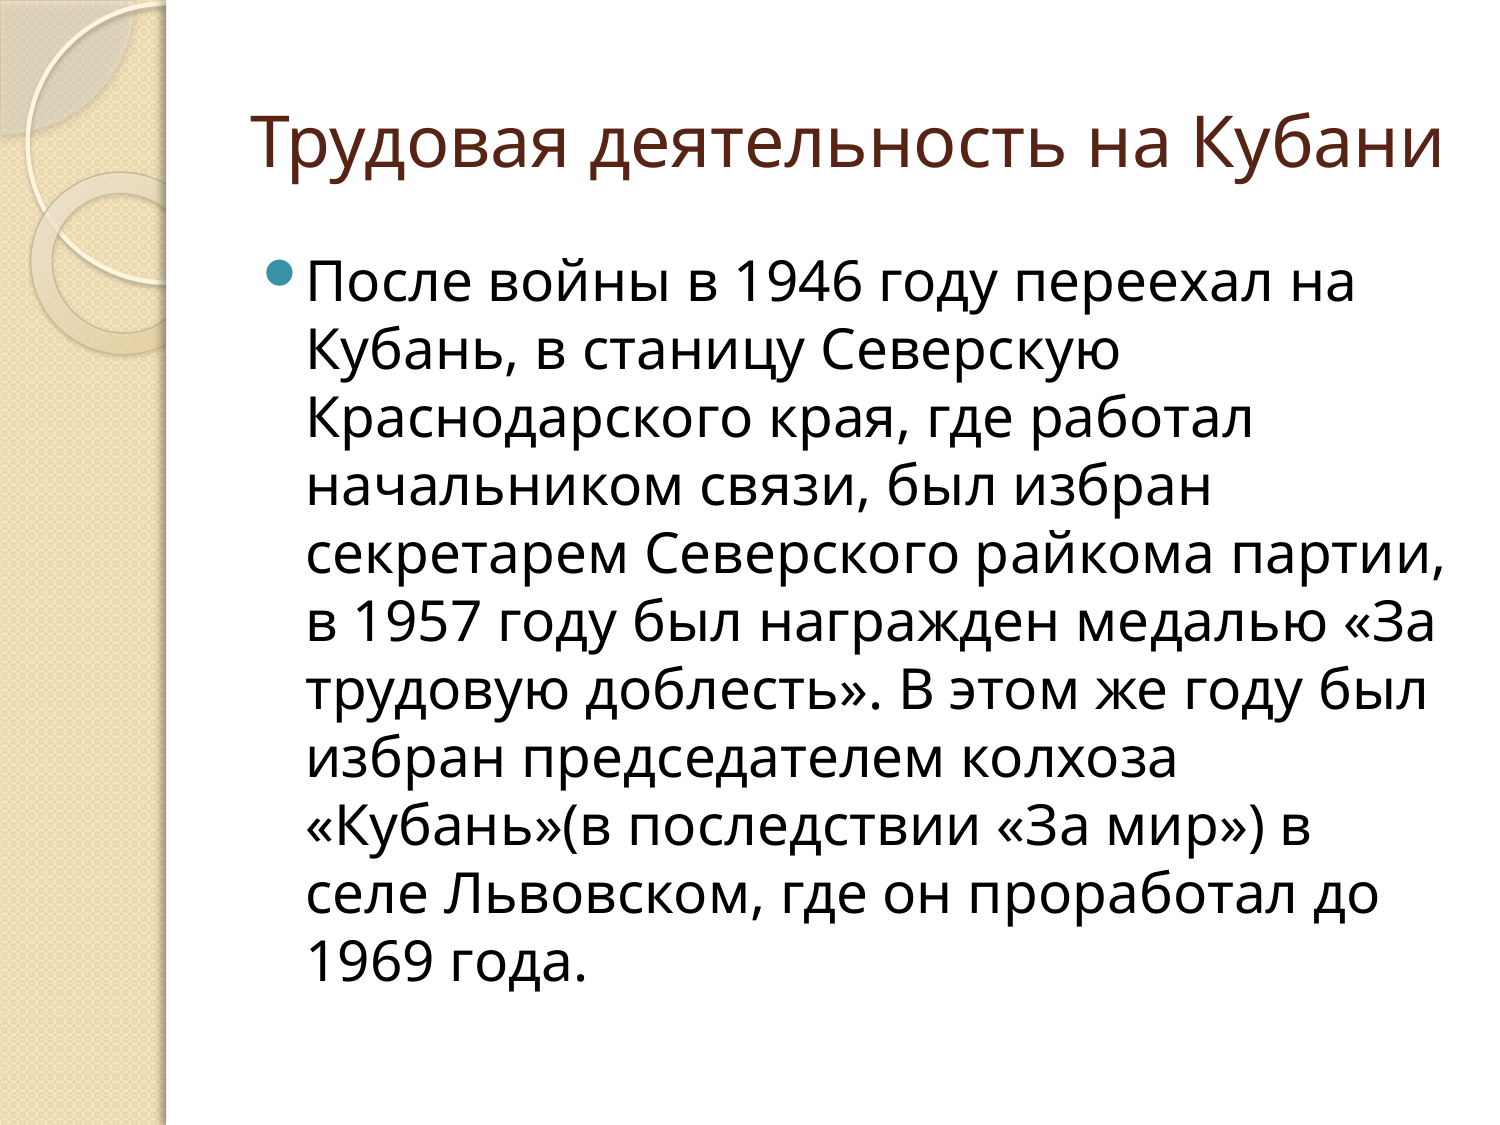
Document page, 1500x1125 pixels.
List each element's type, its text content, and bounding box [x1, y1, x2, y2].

title Трудовая деятельность на Кубани [235, 45, 1466, 233]
list После войны в 1946 году переехал на Кубань, в станицу Северскую Краснодарского края, где работал начальником связи, был избран секретарем Северского райкома партии, в 1957 году был награжден медалью «За трудовую доблесть». В этом же году был избран председателем колхоза «Кубань»(в последствии «За мир») в селе Львовском, где он проработал до 1969 года. [235, 237, 1466, 1025]
